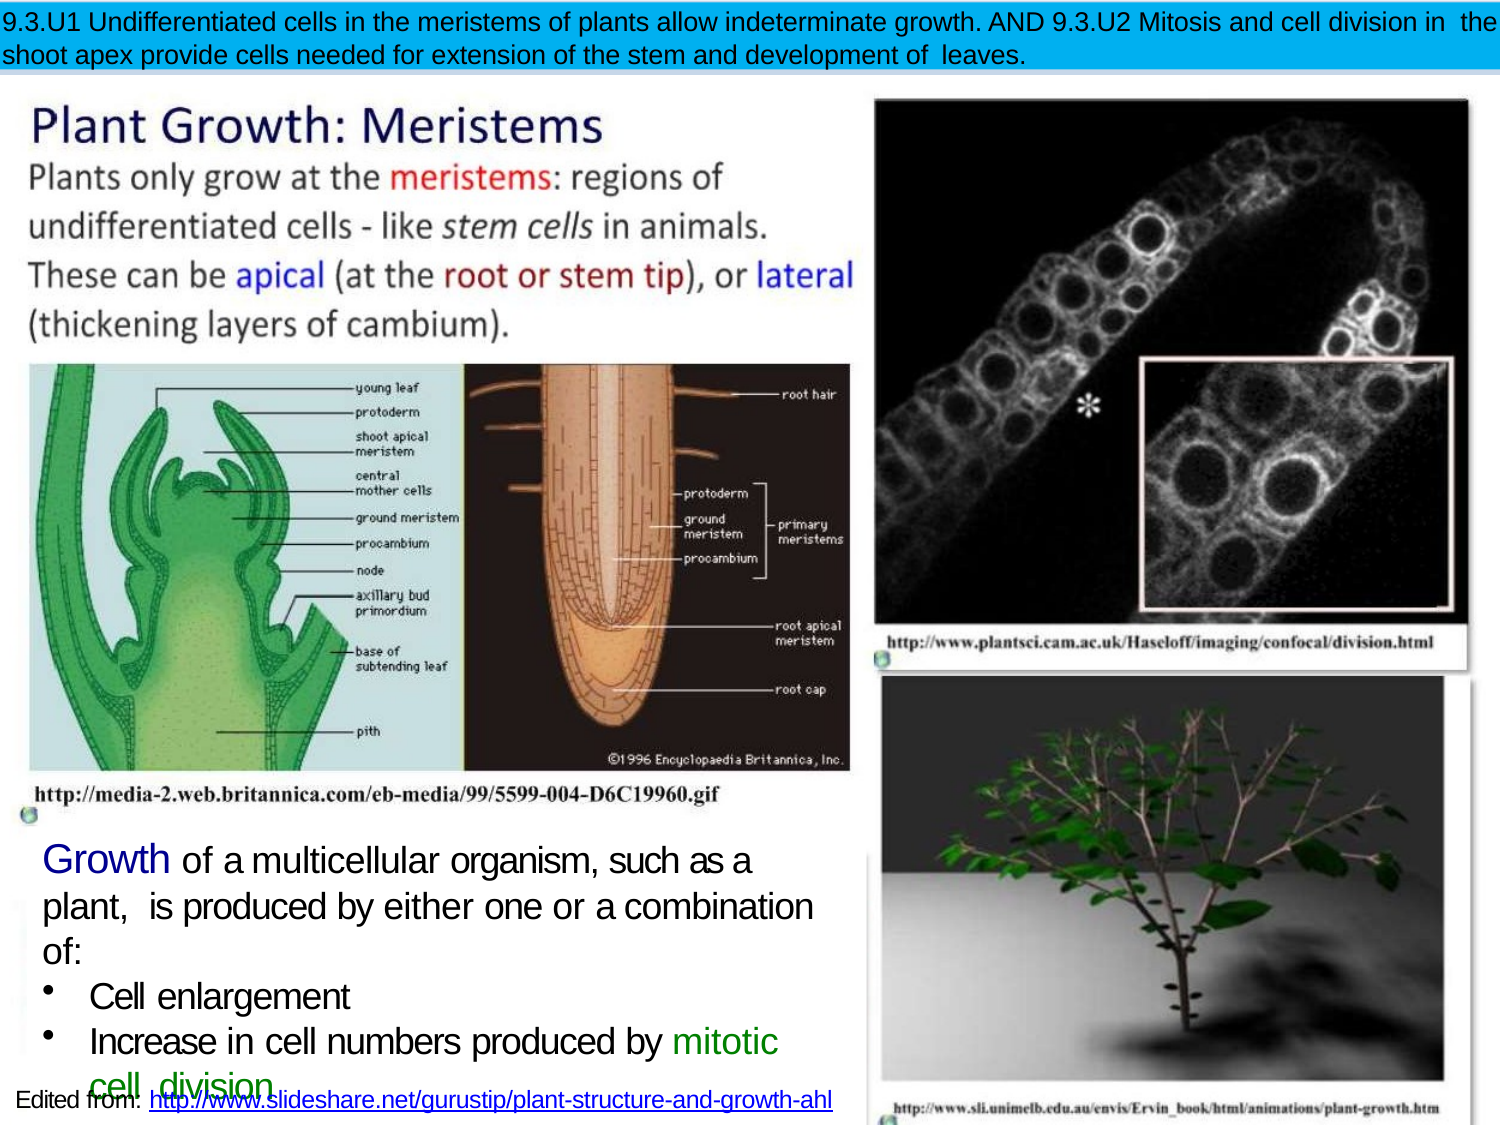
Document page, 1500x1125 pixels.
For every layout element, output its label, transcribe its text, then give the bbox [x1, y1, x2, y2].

text_box 9.3.U1 Undifferentiated cells in the meristems of plants allow indeterminate growth. AND 9.3.U2 Mitosis and cell division in the shoot apex provide cells needed for extension of the stem and development of leaves. [0, 2, 1500, 70]
text_box Edited from: http://www.slideshare.net/gurustip/plant-structure-and-growth-ahl [12, 1081, 837, 1114]
text_box [26, 826, 867, 1125]
text_box Growth of a multicellular organism, such as a plant, is produced by either one or a combination of: Cell enlargement Increase in cell numbers produced by mitotic cell division [39, 829, 839, 1108]
text_box [9, 89, 1486, 1125]
